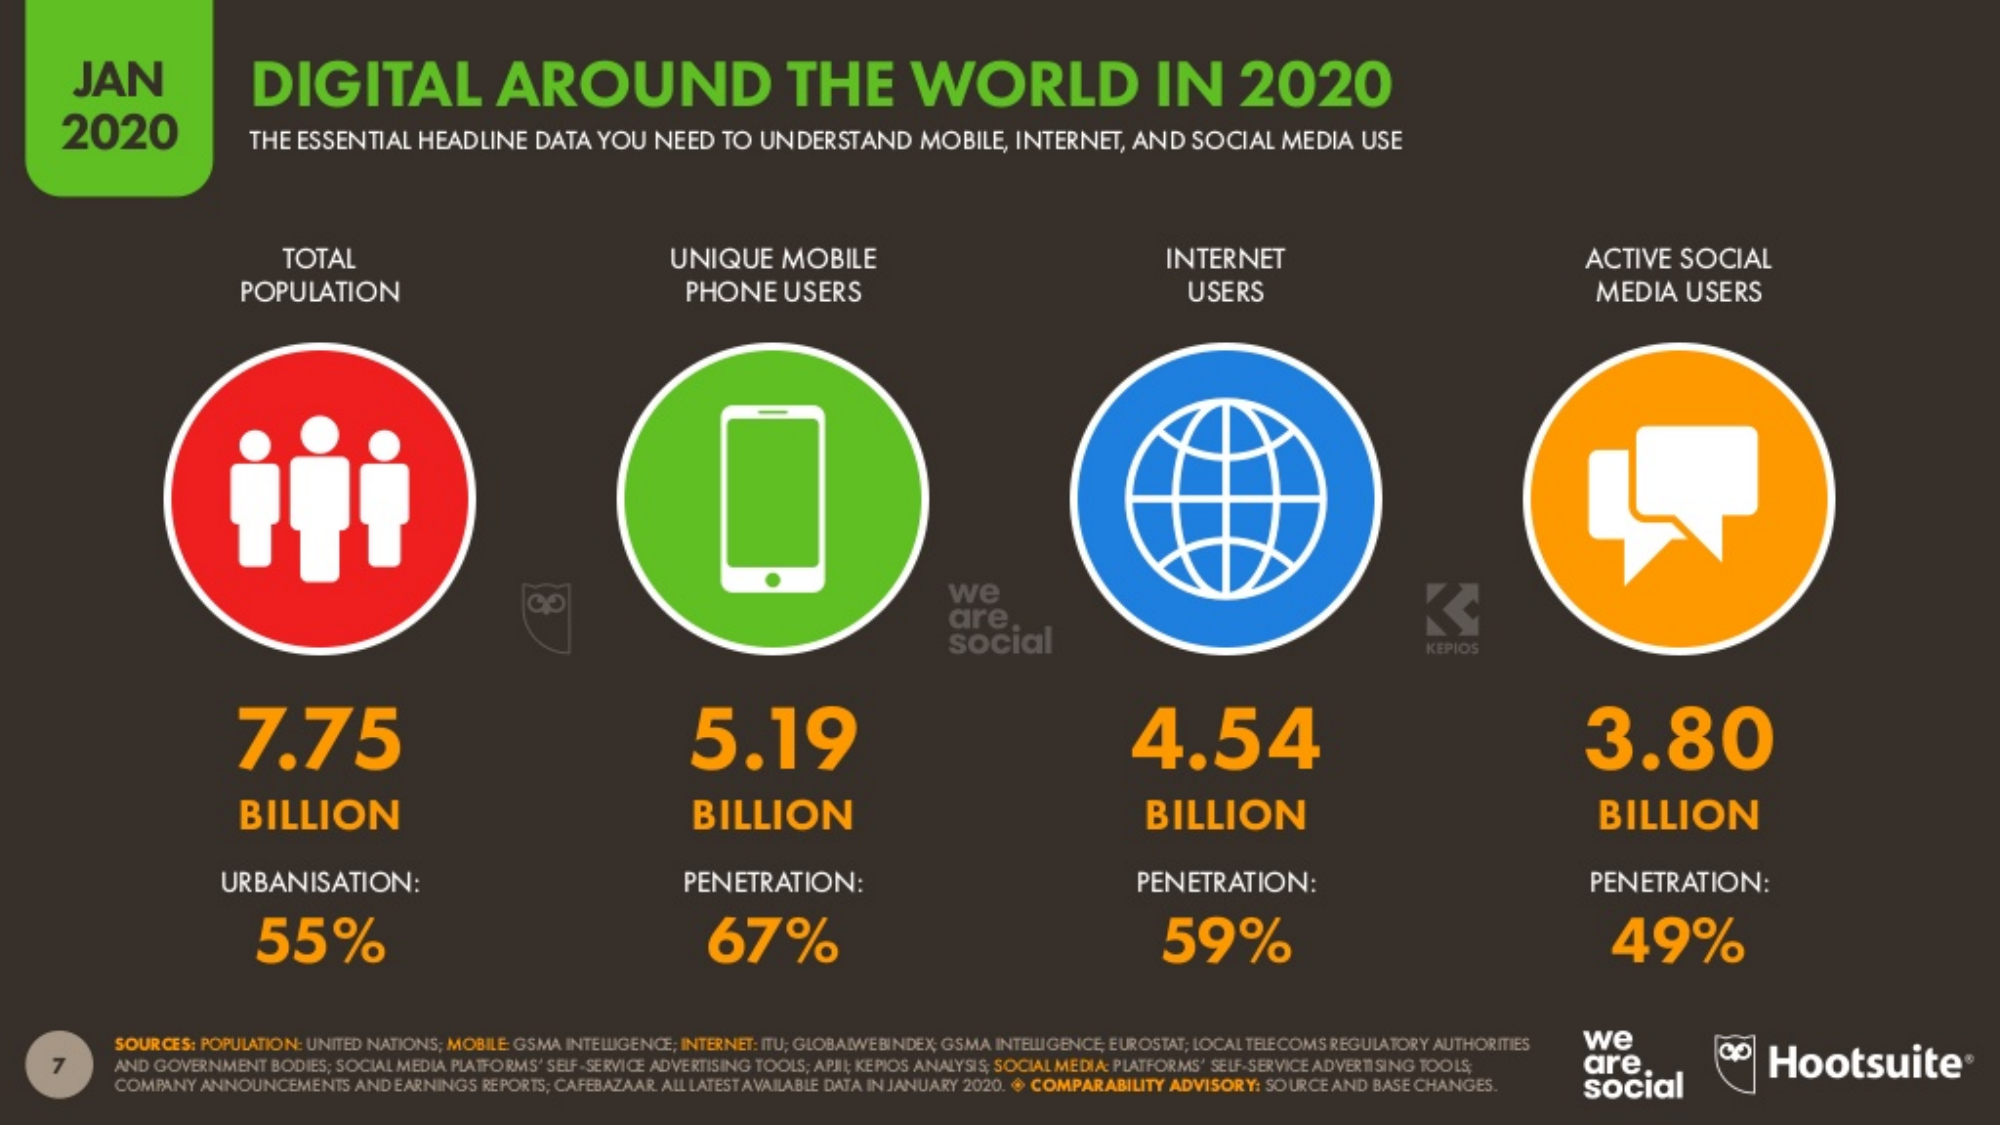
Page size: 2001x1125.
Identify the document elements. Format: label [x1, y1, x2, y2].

list [0, 0, 2000, 1125]
